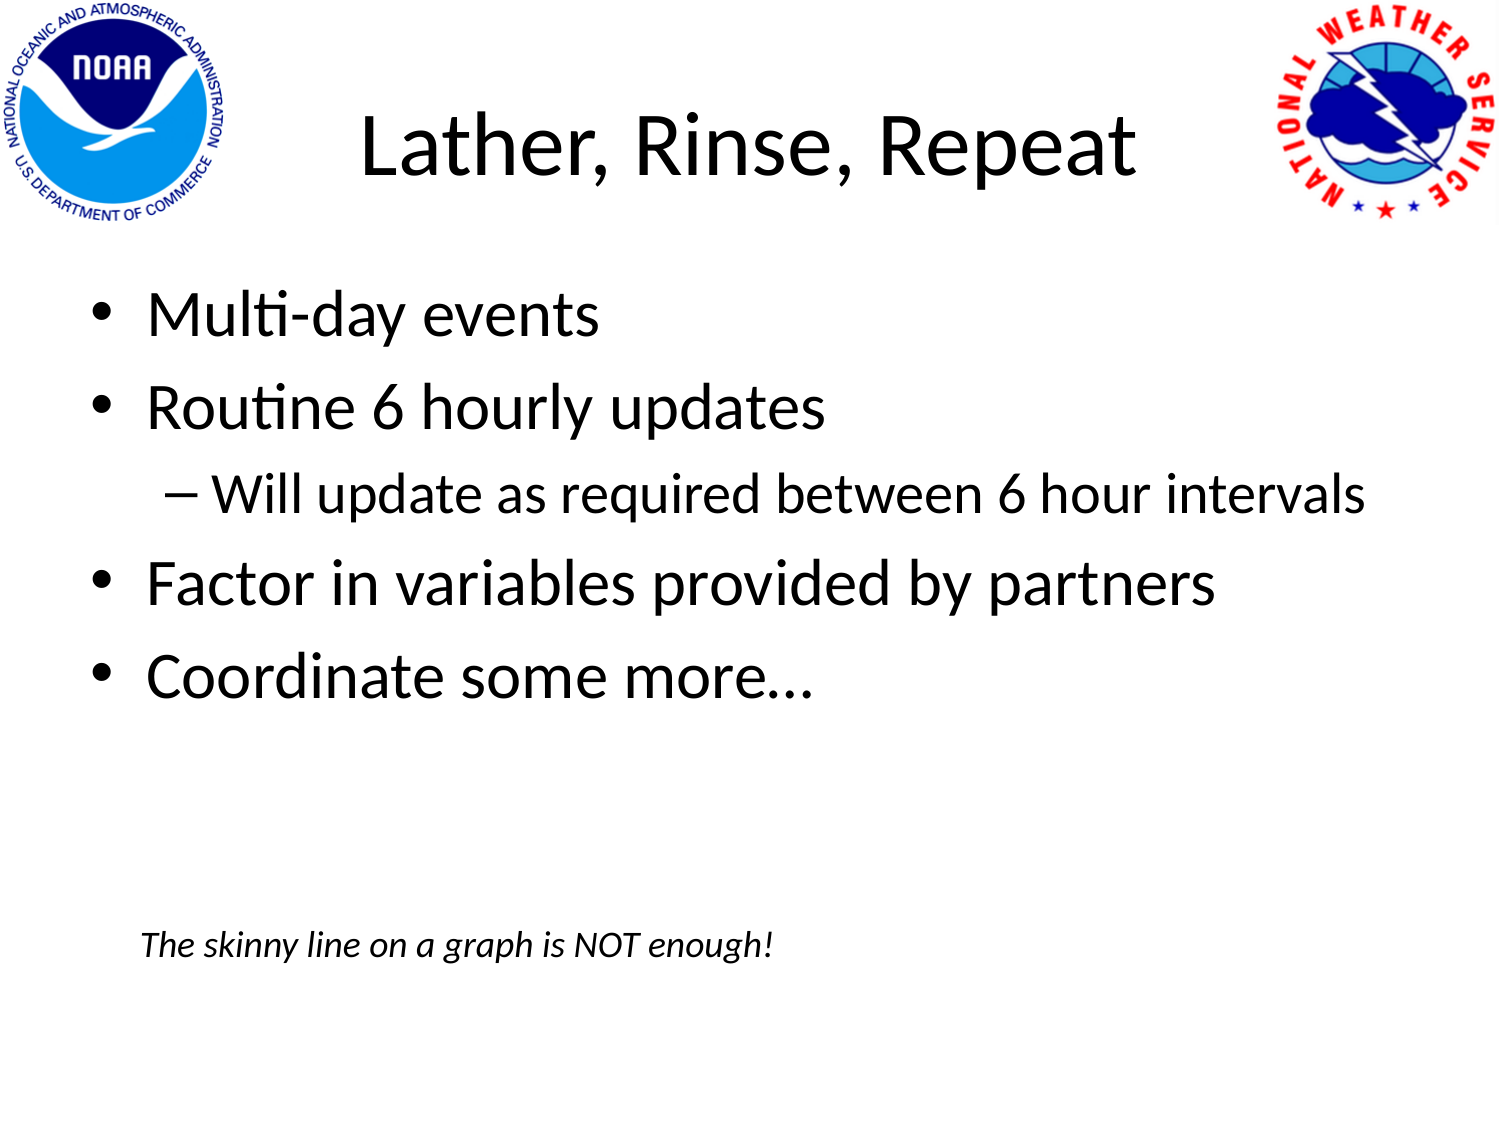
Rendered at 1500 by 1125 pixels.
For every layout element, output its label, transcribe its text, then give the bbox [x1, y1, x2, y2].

picture [0, 0, 226, 226]
picture [1272, 0, 1499, 226]
text_box The skinny line on a graph is NOT enough! [124, 912, 800, 973]
title Lather, Rinse, Repeat [225, 45, 1272, 233]
list Multi-day events Routine 6 hourly updates Will update as required between 6 hour intervals Factor in variables provided by partners Coordinate some more… [75, 262, 1425, 1005]
